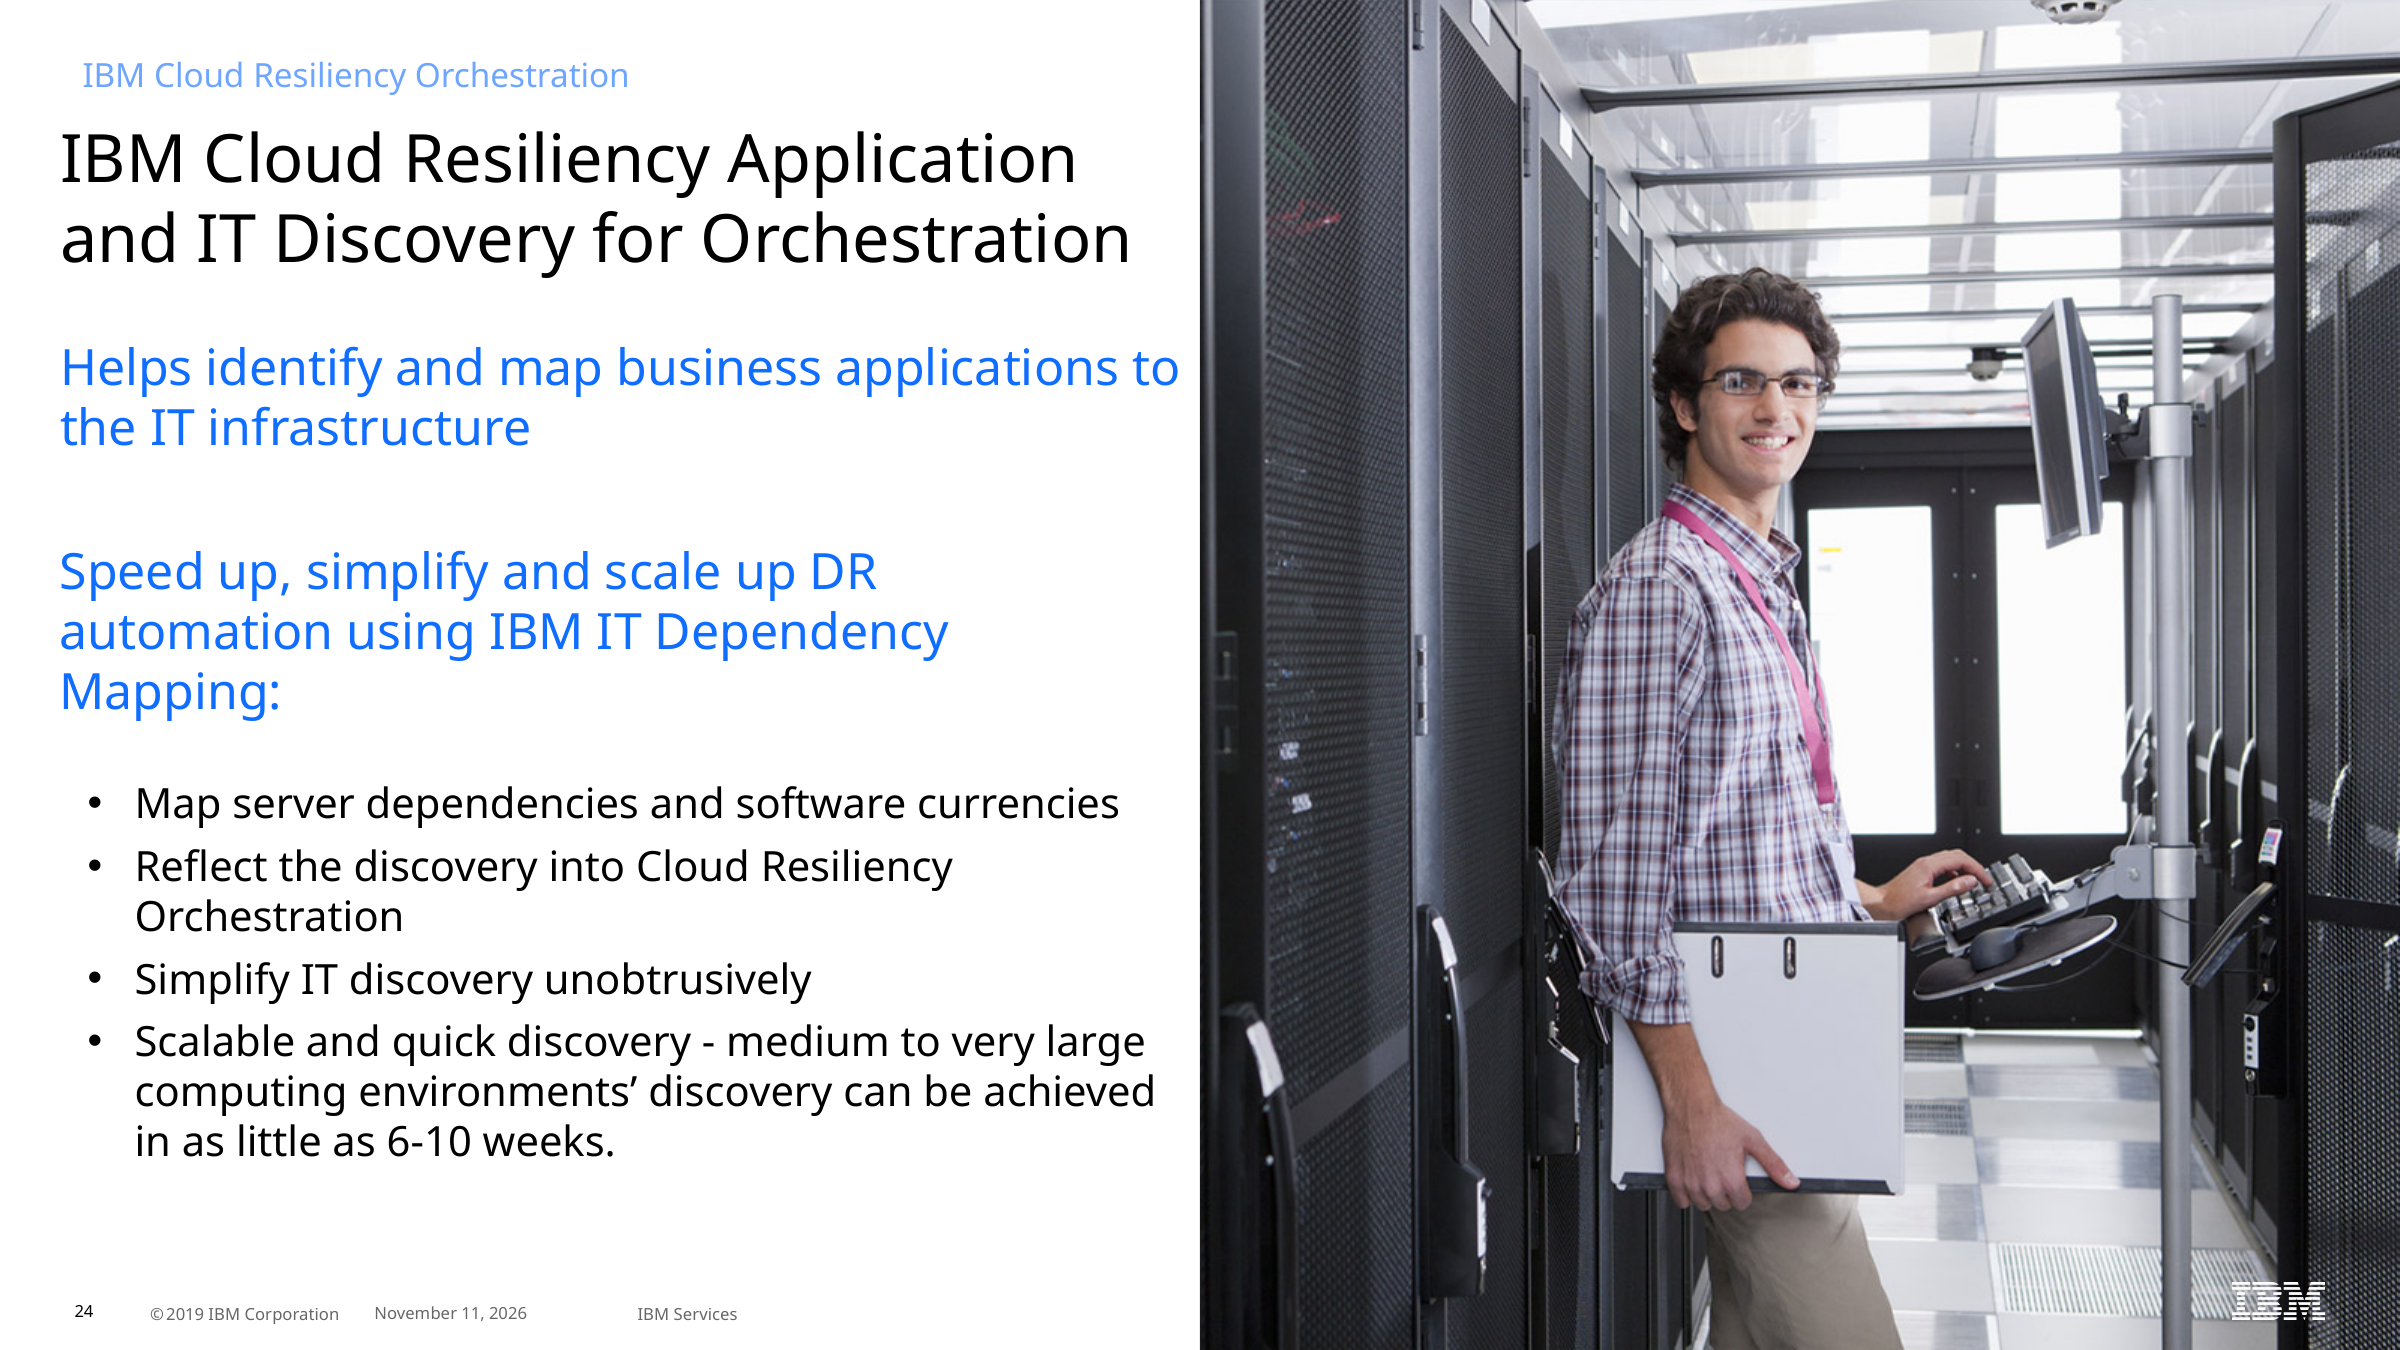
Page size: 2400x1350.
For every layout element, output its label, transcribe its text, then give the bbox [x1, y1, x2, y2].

text_box IBM Cloud Resiliency Application and IT Discovery for Orchestration Helps identify and map business applications to the IT infrastructure [59, 110, 1199, 540]
picture [1199, 0, 2400, 1350]
text_box IBM Cloud Resiliency Orchestration [82, 52, 1163, 98]
text_box Speed up, simplify and scale up DR automation using IBM IT Dependency Mapping: Map server dependencies and software currencies Reflect the discovery into Cloud Resiliency Orchestration Simplify IT discovery unobtrusively Scalable and quick discovery - medium to very large computing environments’ discovery can be achieved in as little as 6-10 weeks. [44, 532, 1177, 1211]
